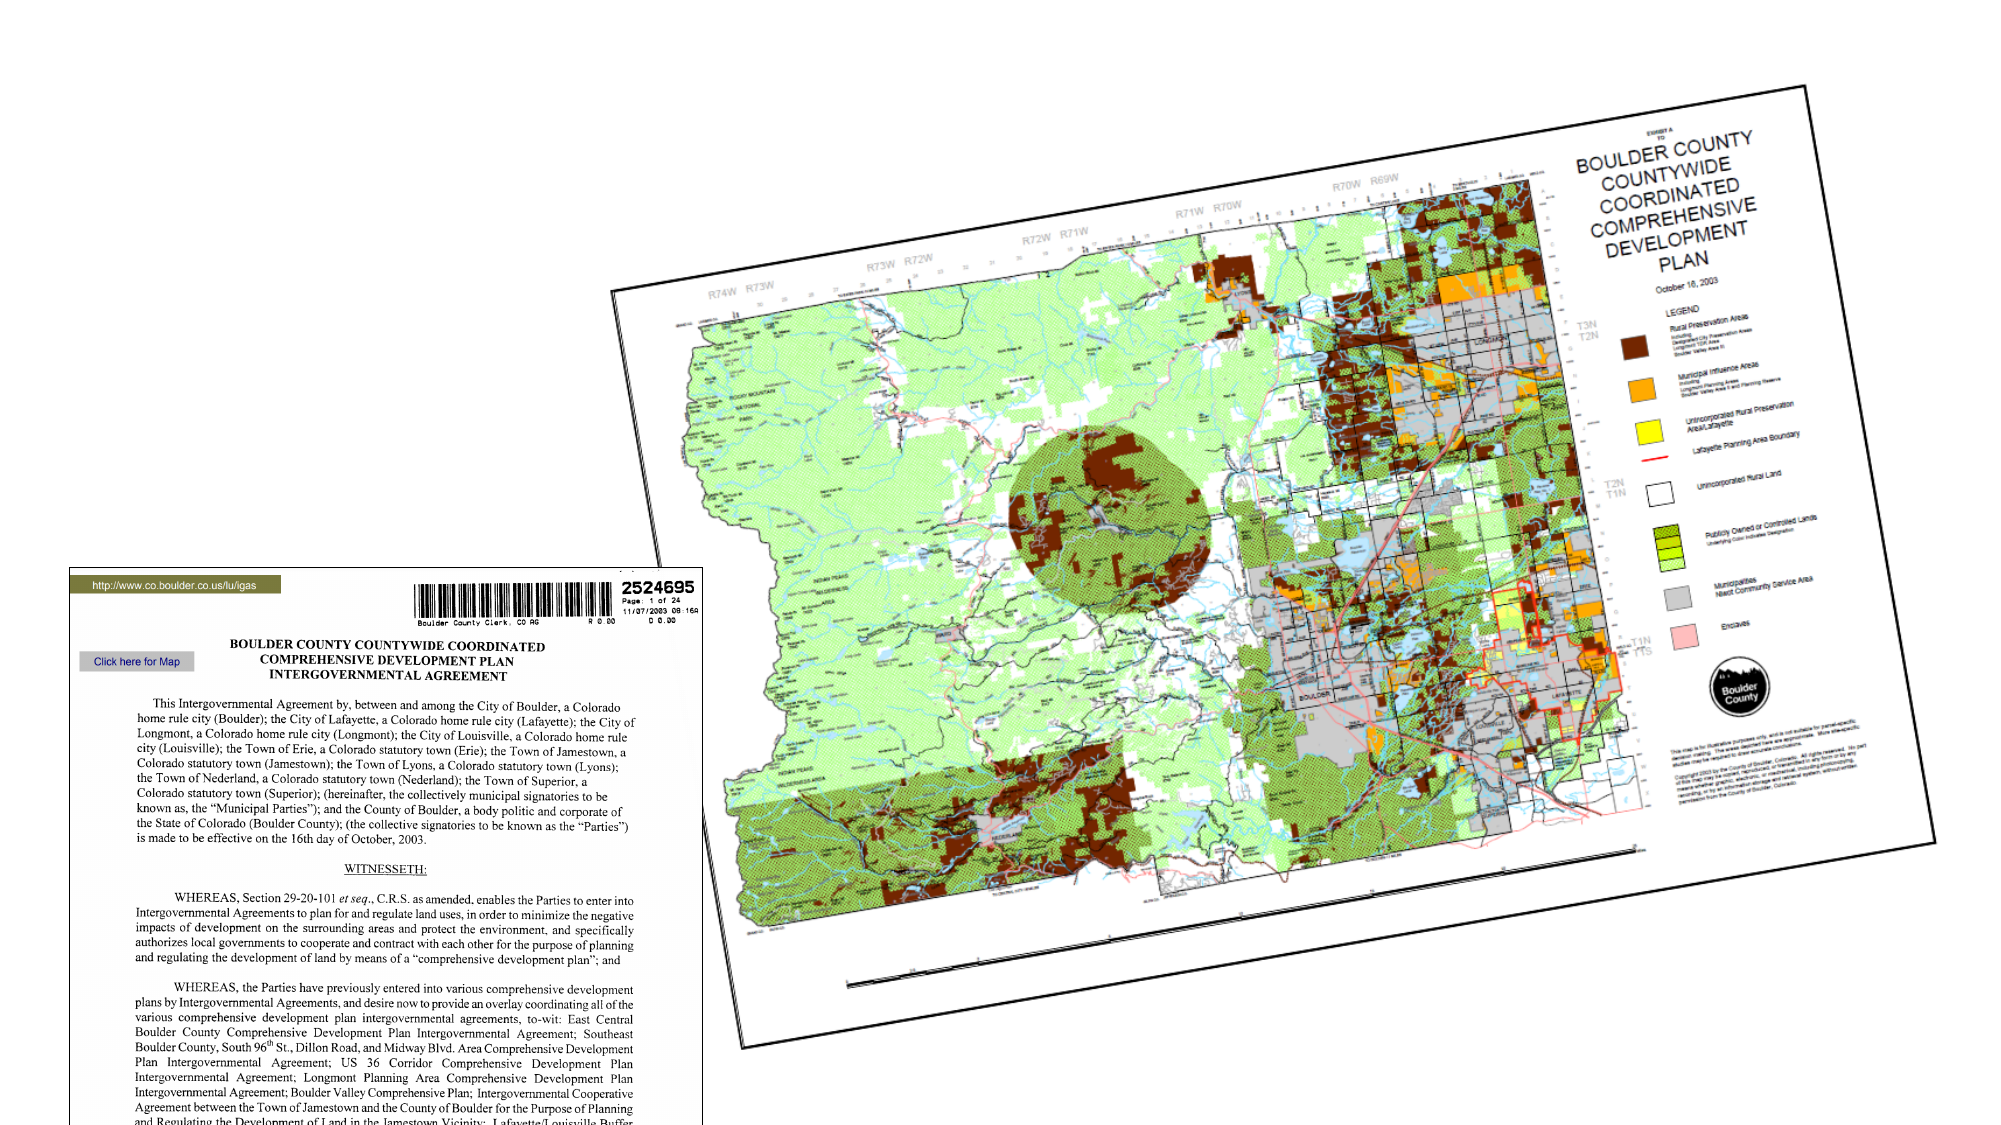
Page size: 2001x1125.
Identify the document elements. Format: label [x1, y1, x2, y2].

picture [69, 159, 1889, 1125]
